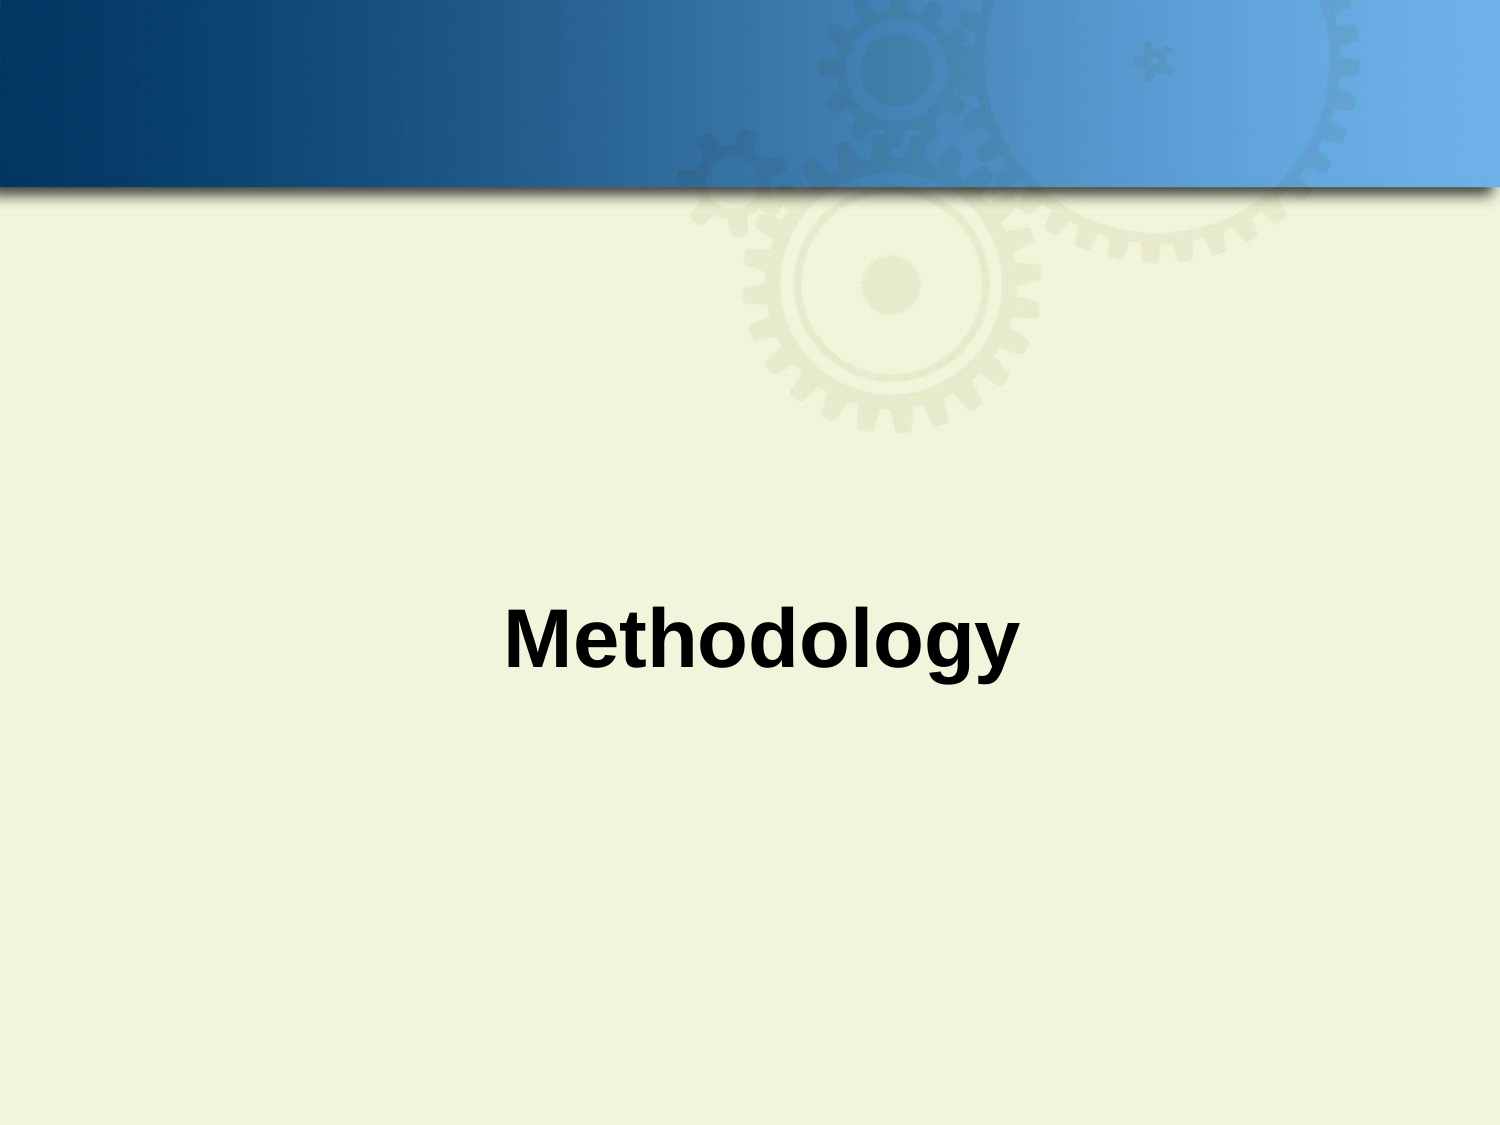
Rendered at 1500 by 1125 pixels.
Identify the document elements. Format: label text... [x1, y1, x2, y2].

list Methodology [162, 262, 1363, 1006]
picture [0, 0, 1500, 1125]
